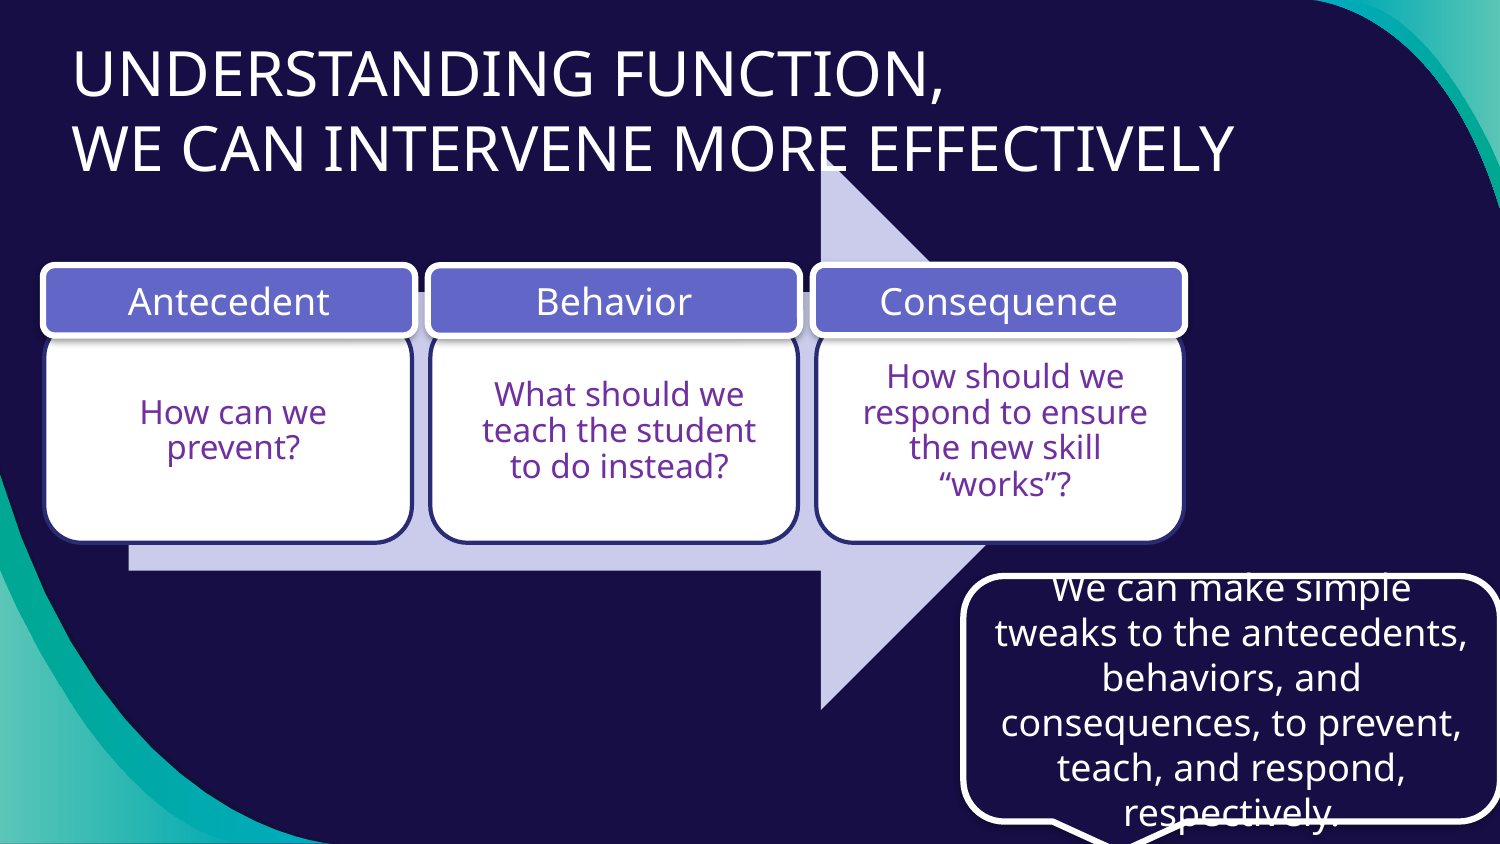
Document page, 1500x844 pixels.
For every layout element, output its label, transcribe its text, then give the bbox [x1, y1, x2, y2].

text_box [42, 152, 1186, 711]
text_box UNDERSTANDING FUNCTION, WE CAN INTERVENE MORE EFFECTIVELY [56, 19, 1374, 124]
text_box We can make simple tweaks to the antecedents, behaviors, and consequences, to prevent, teach, and respond, respectively. [960, 572, 1500, 844]
